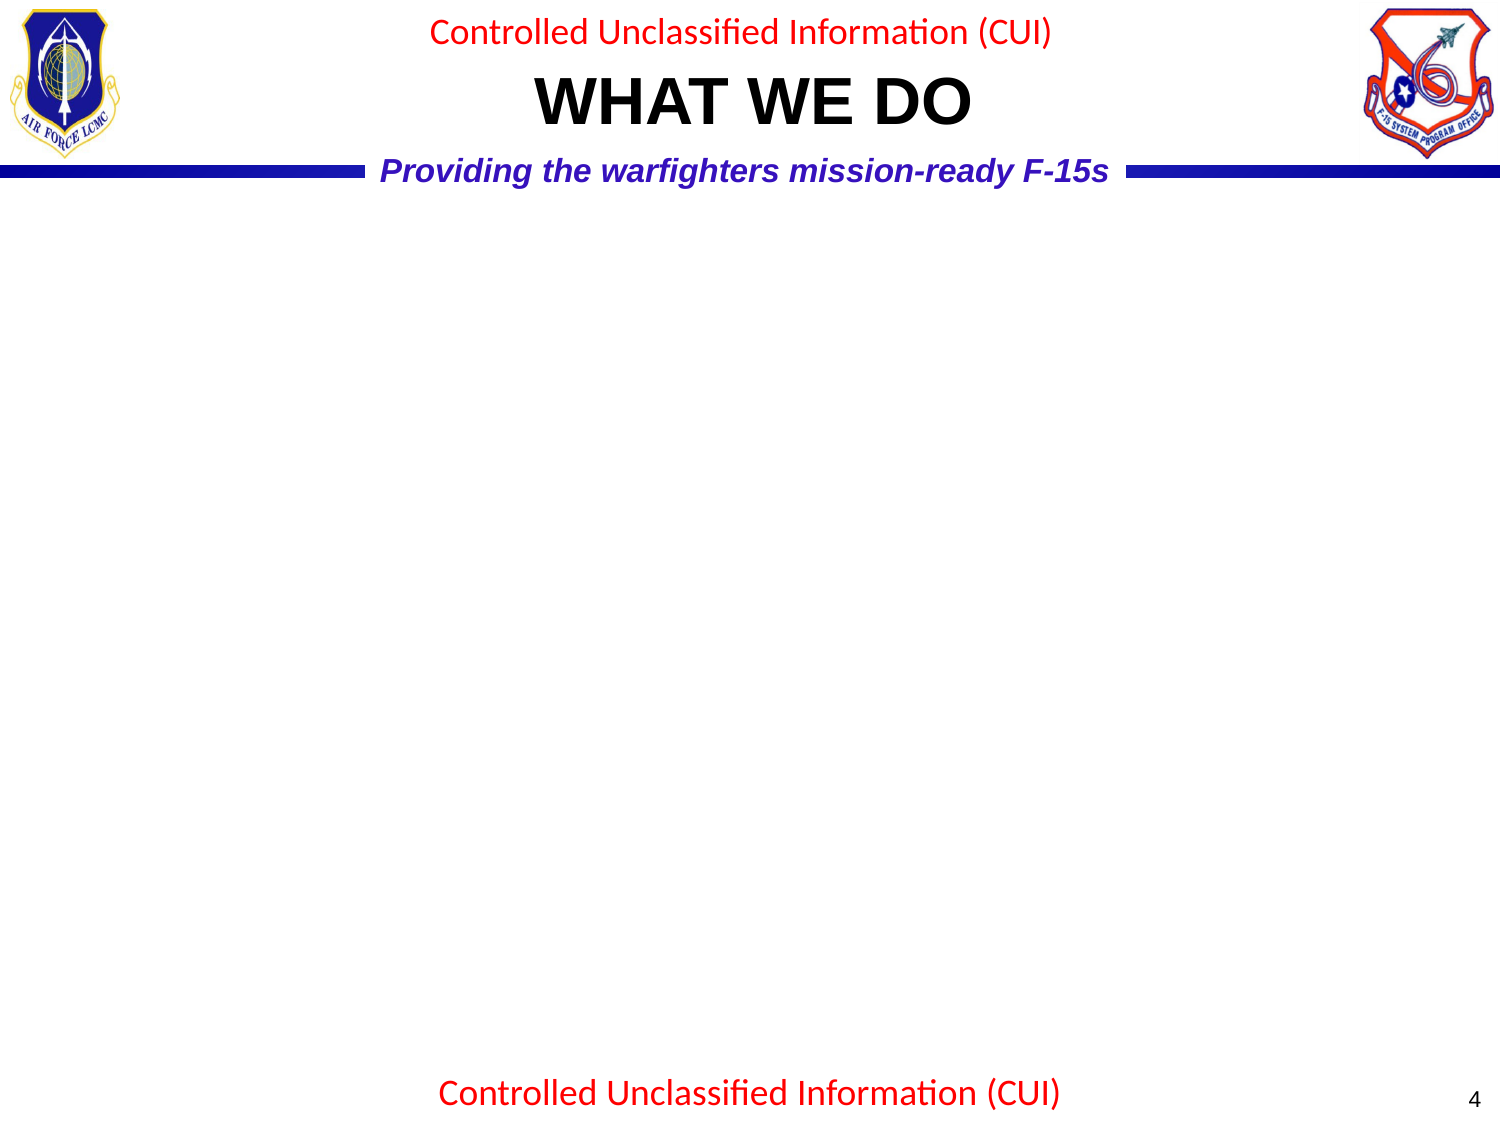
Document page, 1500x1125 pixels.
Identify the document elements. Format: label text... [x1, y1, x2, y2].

title WHAT WE DO [160, 41, 1348, 155]
picture [10, 9, 120, 159]
slide_number 4 [1360, 1065, 1497, 1120]
picture [1359, 2, 1498, 165]
